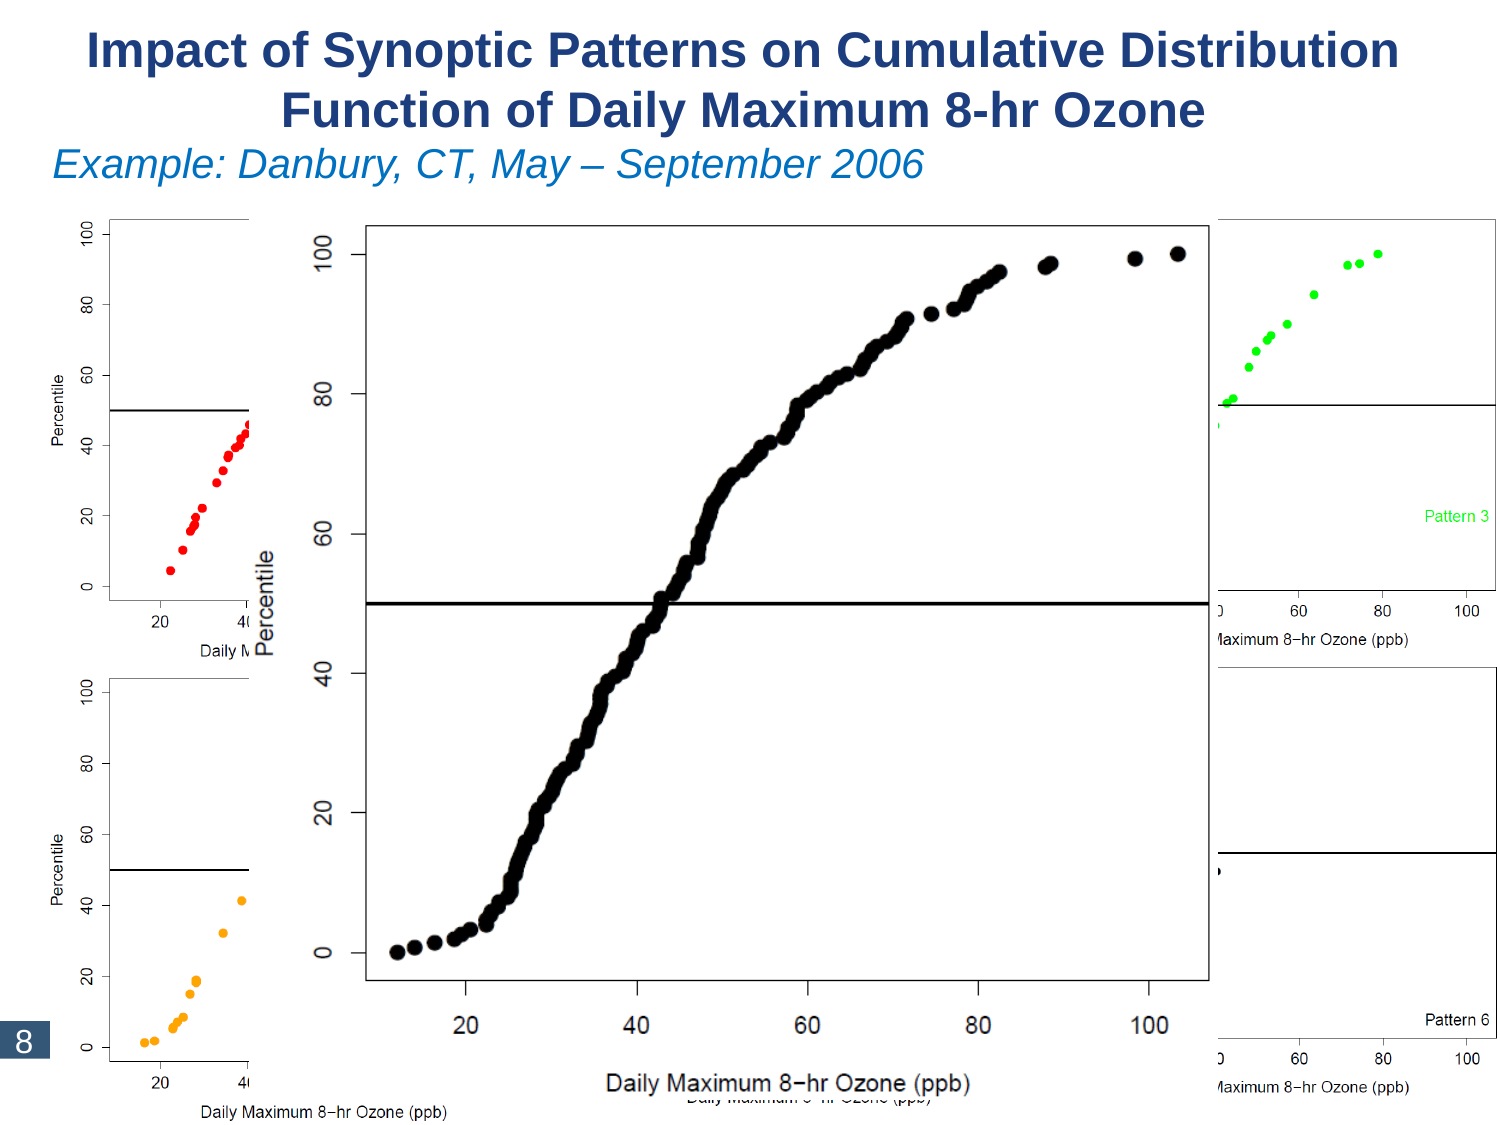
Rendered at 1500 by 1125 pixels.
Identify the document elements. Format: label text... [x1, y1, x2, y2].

text_box Impact of Synoptic Patterns on Cumulative Distribution Function of Daily Maximum 8-hr Ozone Example: Danbury, CT, May – September 2006 [37, 9, 1450, 195]
picture [249, 212, 1219, 1101]
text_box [49, 212, 1500, 1123]
